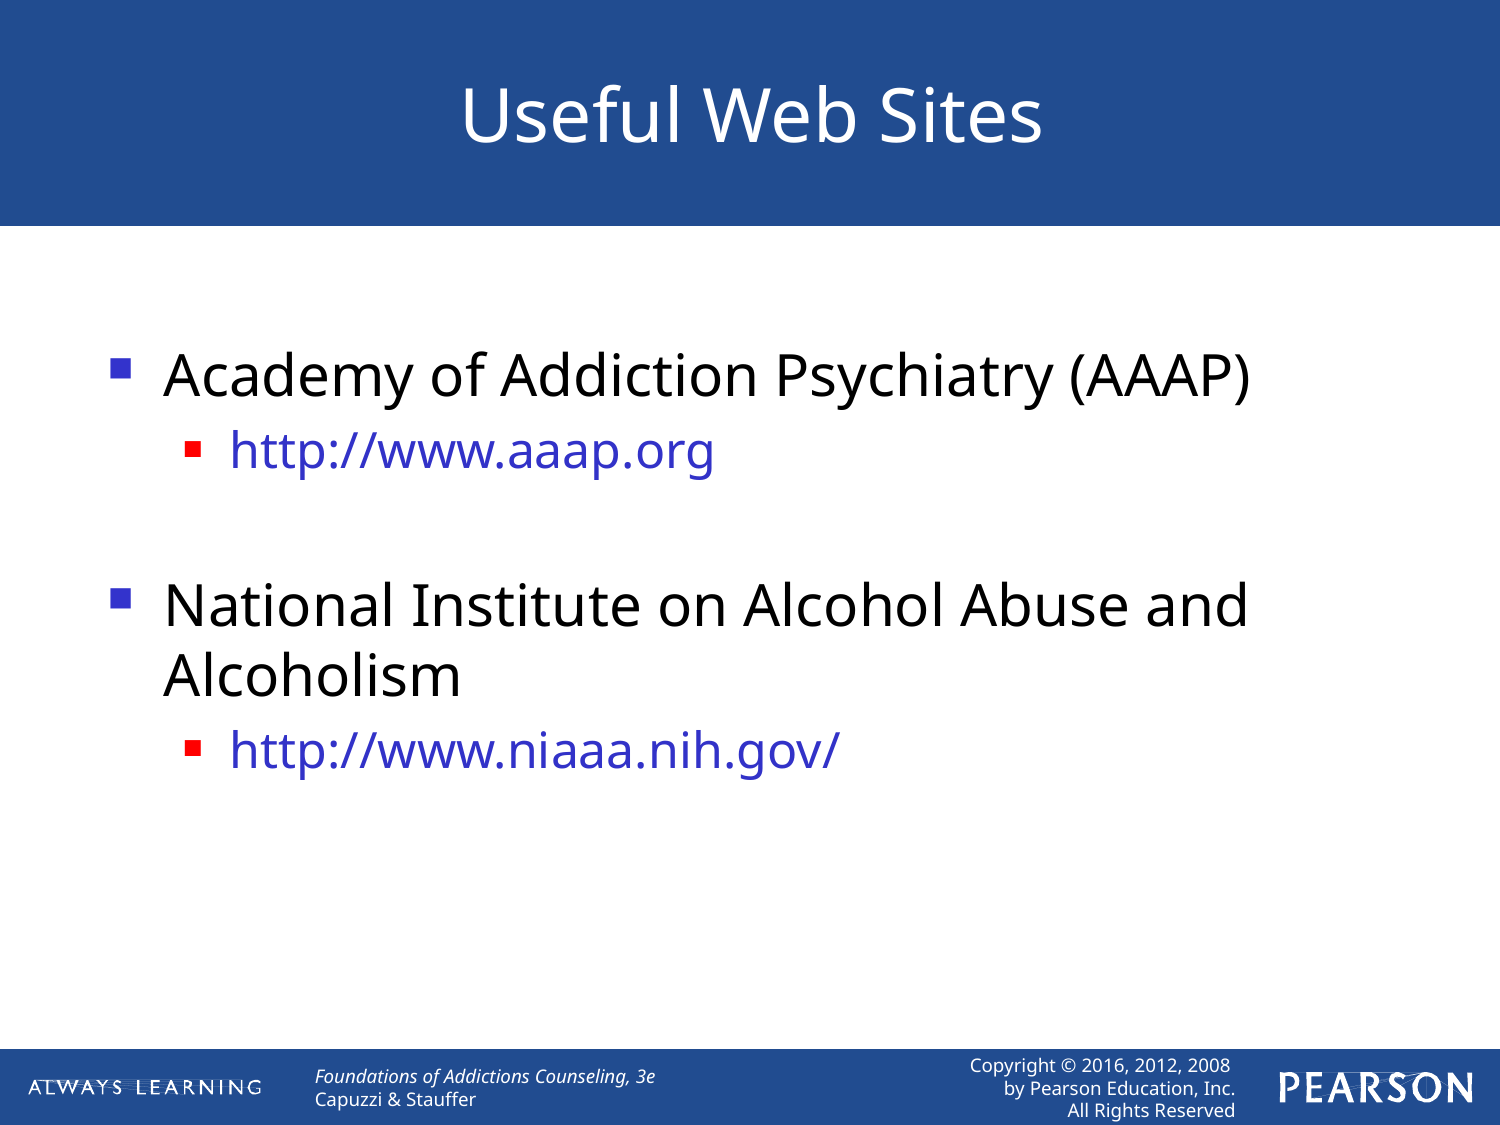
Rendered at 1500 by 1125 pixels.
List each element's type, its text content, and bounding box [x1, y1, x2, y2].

text_box Copyright © 2016, 2012, 2008 by Pearson Education, Inc. All Rights Reserved [737, 1049, 1248, 1125]
picture [0, 1049, 290, 1125]
picture [1249, 1049, 1500, 1125]
text_box Academy of Addiction Psychiatry (AAAP) http://www.aaap.org National Institute on Alcohol Abuse and Alcoholism http://www.niaaa.nih.gov/ [92, 330, 1443, 1006]
title Useful Web Sites [0, 0, 1500, 226]
text_box Foundations of Addictions Counseling, 3e Capuzzi & Stauffer [299, 1049, 737, 1125]
text_box [290, 1049, 299, 1125]
